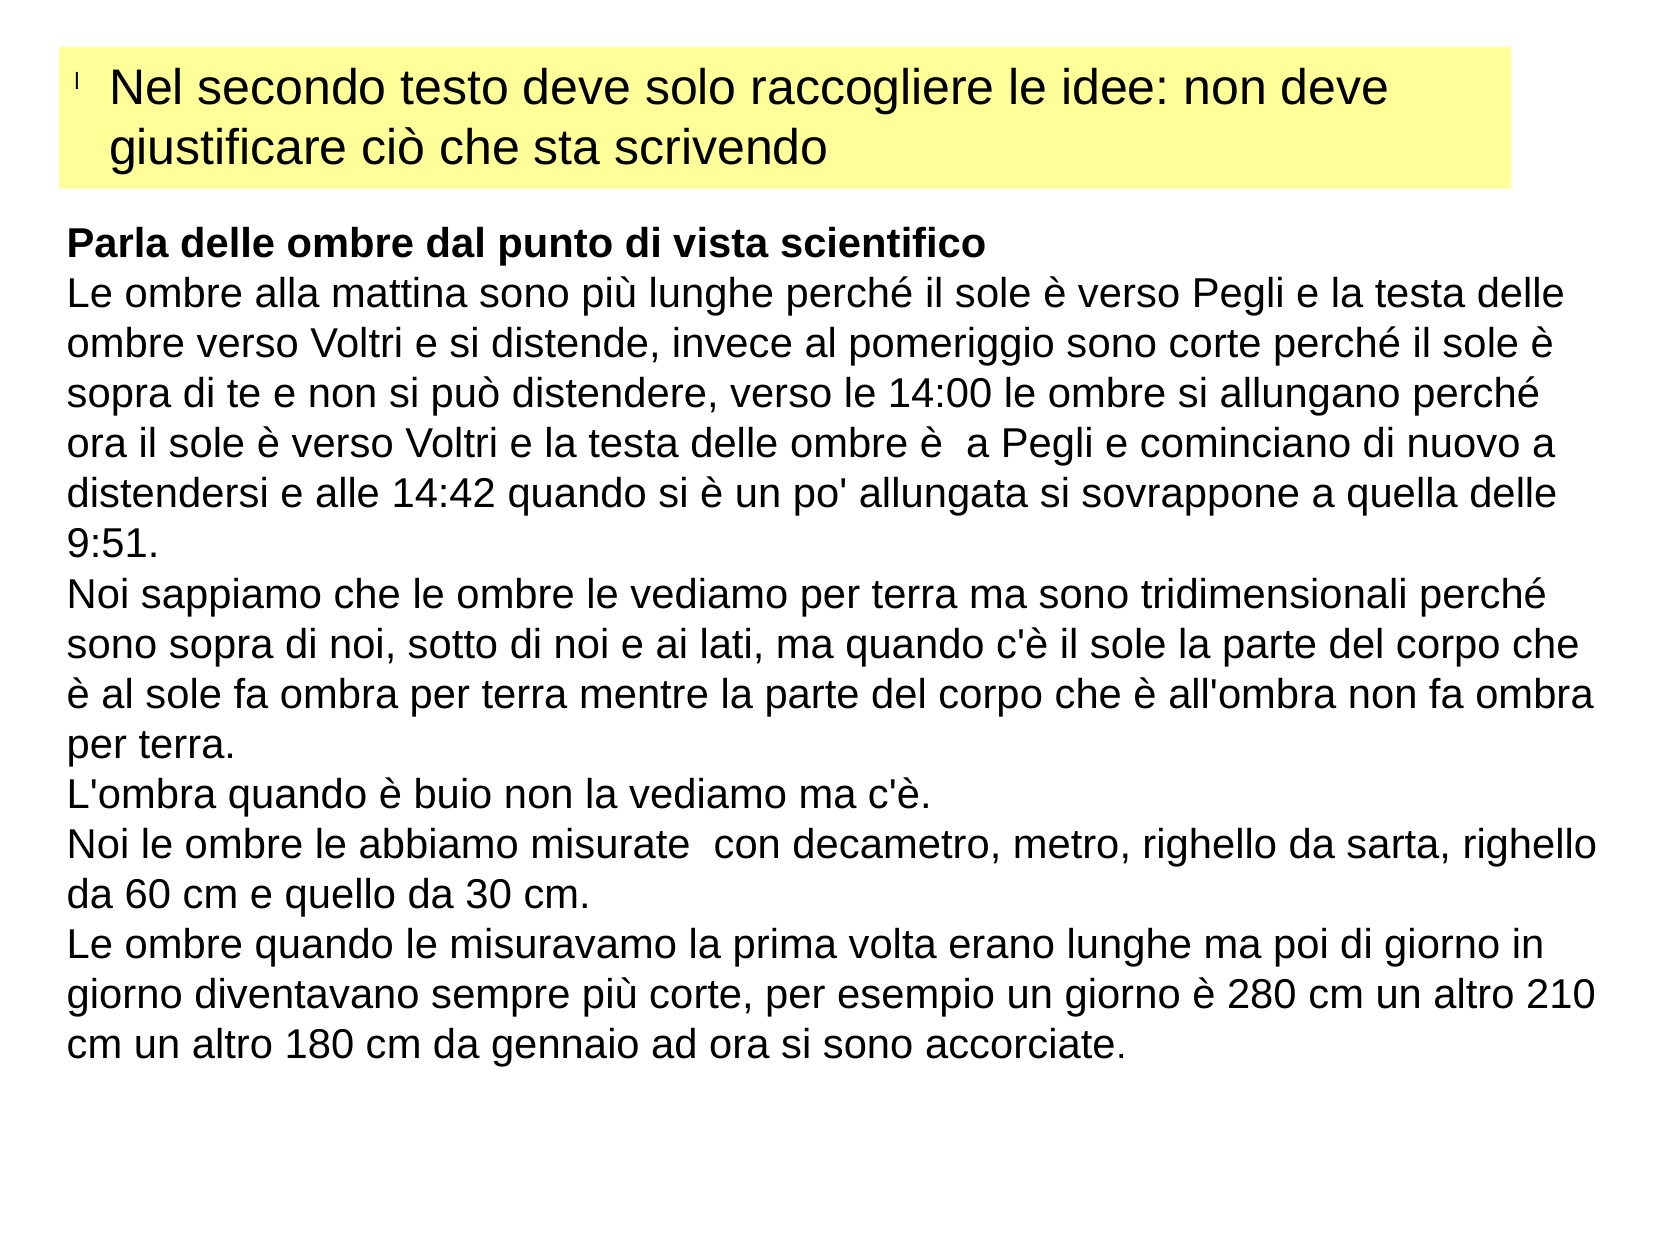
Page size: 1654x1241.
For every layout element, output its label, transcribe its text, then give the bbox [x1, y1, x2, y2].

text_box Parla delle ombre dal punto di vista scientifico Le ombre alla mattina sono più lunghe perché il sole è verso Pegli e la testa delle ombre verso Voltri e si distende, invece al pomeriggio sono corte perché il sole è sopra di te e non si può distendere, verso le 14:00 le ombre si allungano perché ora il sole è verso Voltri e la testa delle ombre è a Pegli e cominciano di nuovo a distendersi e alle 14:42 quando si è un po' allungata si sovrappone a quella delle 9:51. Noi sappiamo che le ombre le vediamo per terra ma sono tridimensionali perché sono sopra di noi, sotto di noi e ai lati, ma quando c'è il sole la parte del corpo che è al sole fa ombra per terra mentre la parte del corpo che è all'ombra non fa ombra per terra. L'ombra quando è buio non la vediamo ma c'è. Noi le ombre le abbiamo misurate con decametro, metro, righello da sarta, righello da 60 cm e quello da 30 cm. Le ombre quando le misuravamo la prima volta erano lunghe ma poi di giorno in giorno diventavano sempre più corte, per esempio un giorno è 280 cm un altro 210 cm un altro 180 cm da gennaio ad ora si sono accorciate. [51, 208, 1618, 744]
text_box Nel secondo testo deve solo raccogliere le idee: non deve giustificare ciò che sta scrivendo [59, 47, 1512, 189]
